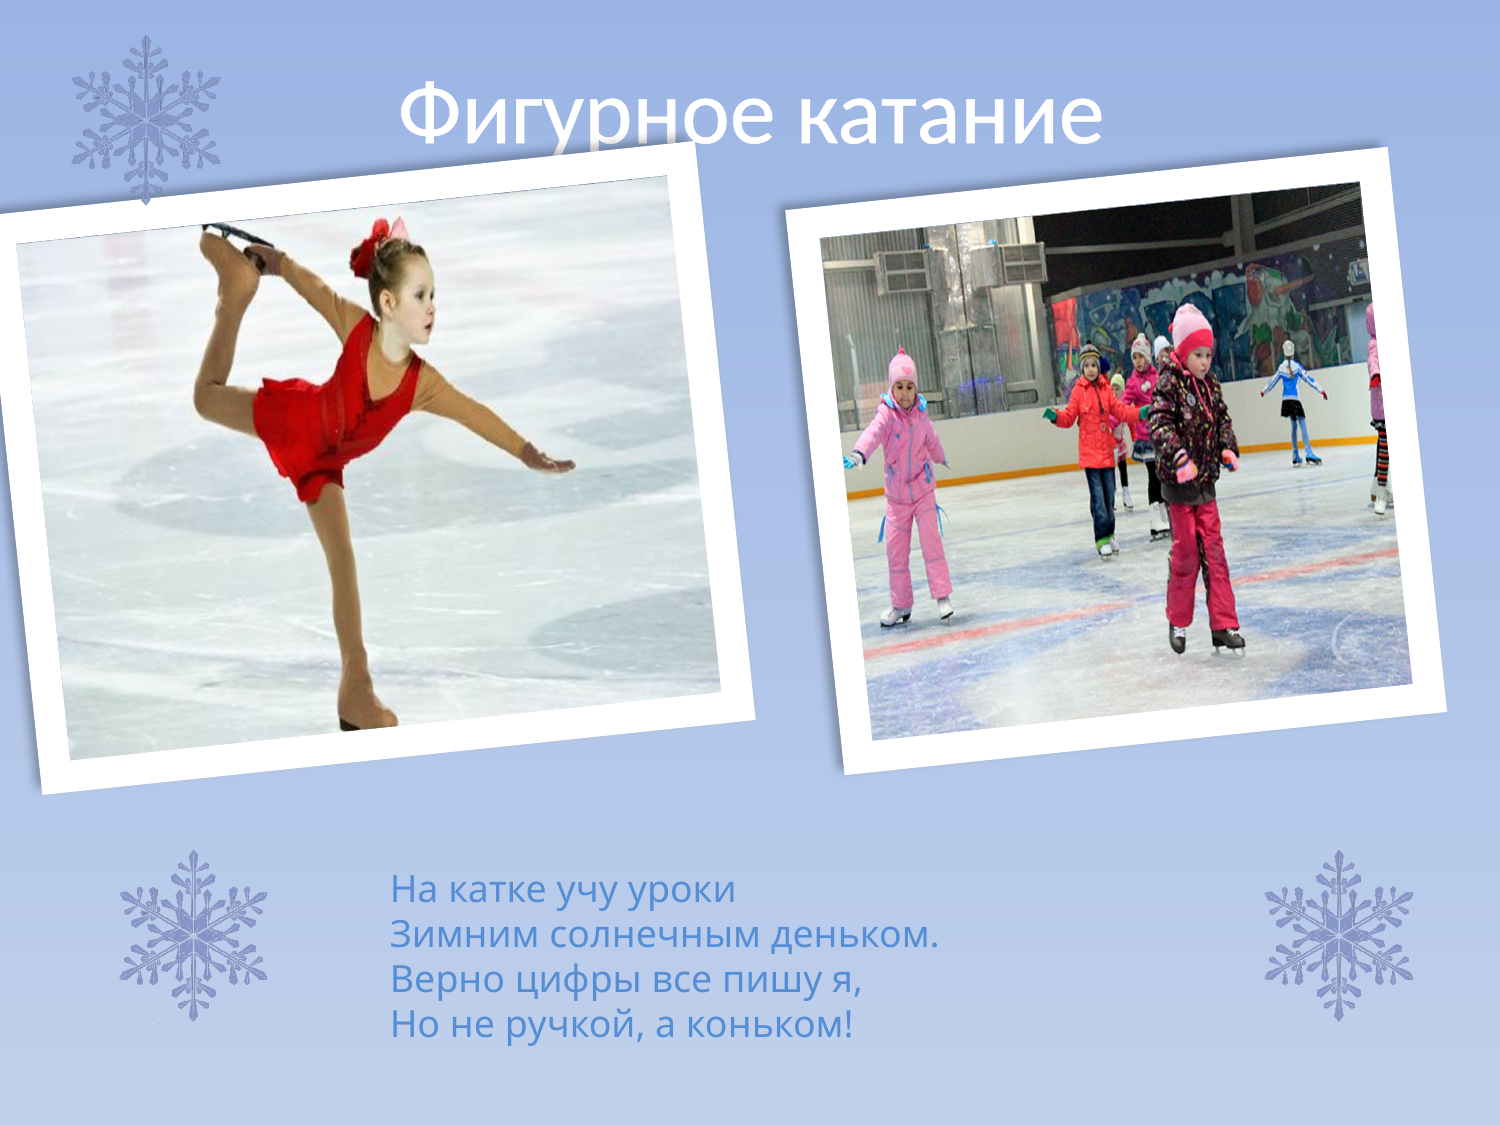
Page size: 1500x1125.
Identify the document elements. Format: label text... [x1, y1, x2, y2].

picture [1257, 845, 1420, 1024]
text_box На катке учу уроки Зимним солнечным деньком. Верно цифры все пишу я, Но не ручкой, а коньком! [374, 857, 1125, 1053]
picture [111, 845, 275, 1024]
picture [820, 183, 1412, 740]
title Фигурное катание [227, 30, 1427, 183]
picture [17, 30, 721, 760]
